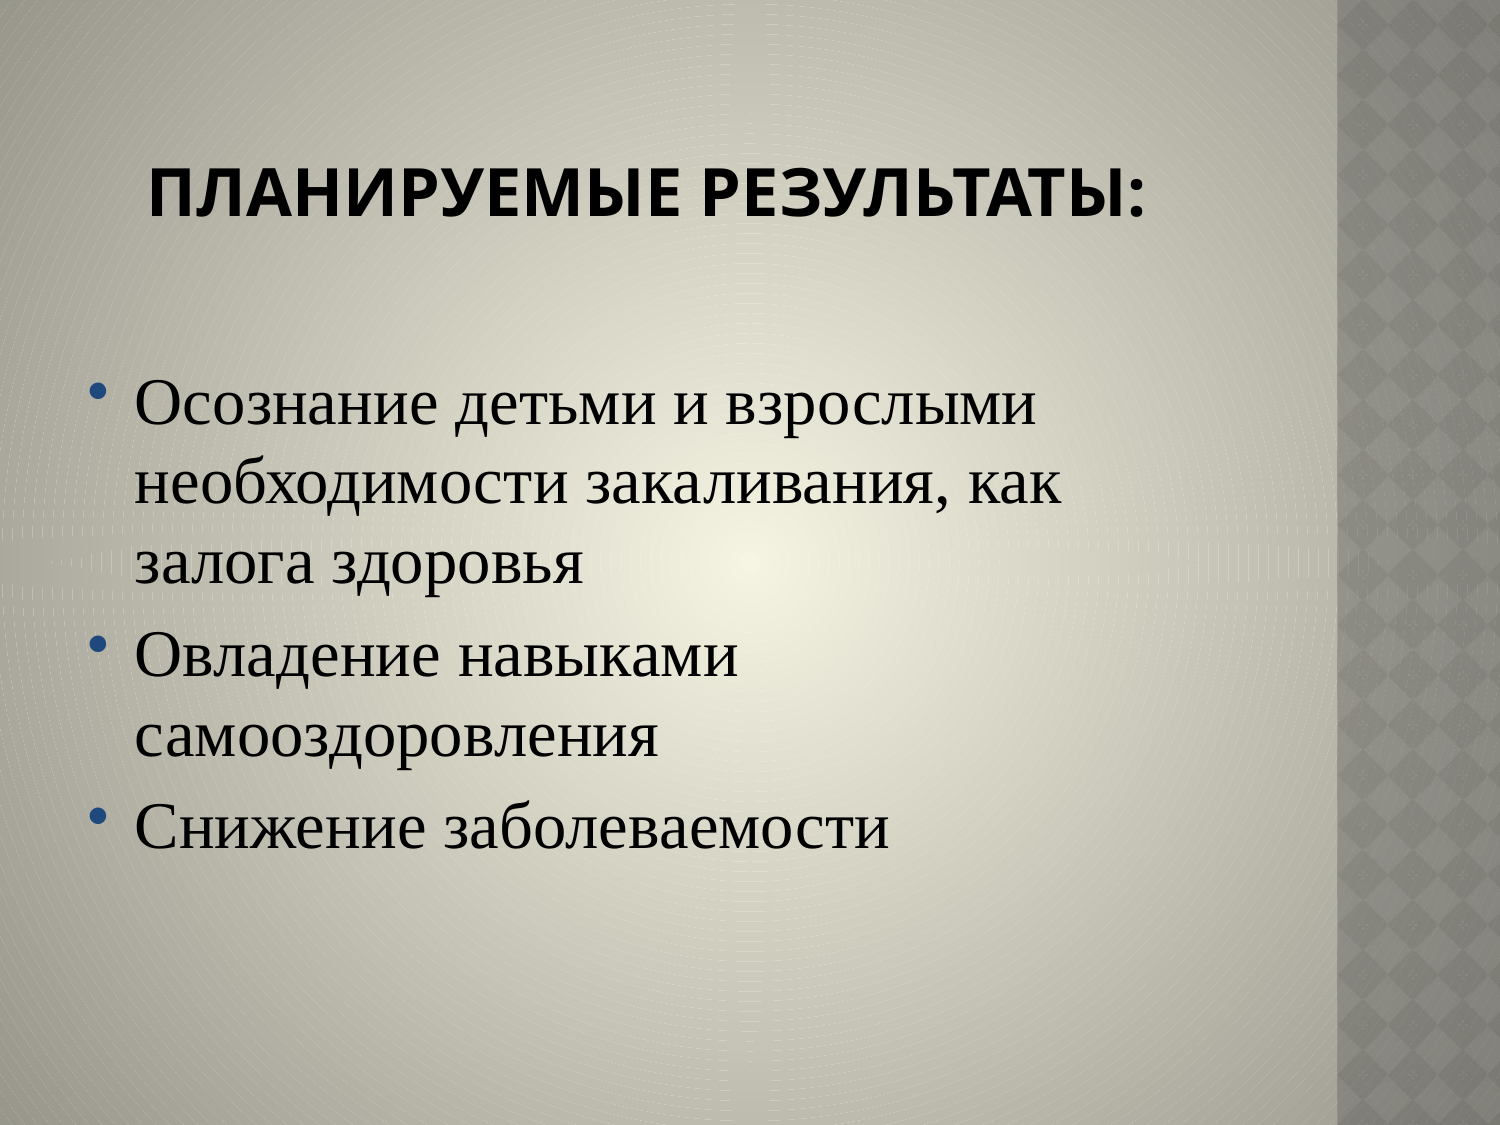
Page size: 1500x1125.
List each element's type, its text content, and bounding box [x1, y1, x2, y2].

list Осознание детьми и взрослыми необходимости закаливания, как залога здоровья Овладение навыками самооздоровления Снижение заболеваемости [75, 350, 1263, 1068]
title Планируемые результаты: [75, 37, 1219, 230]
